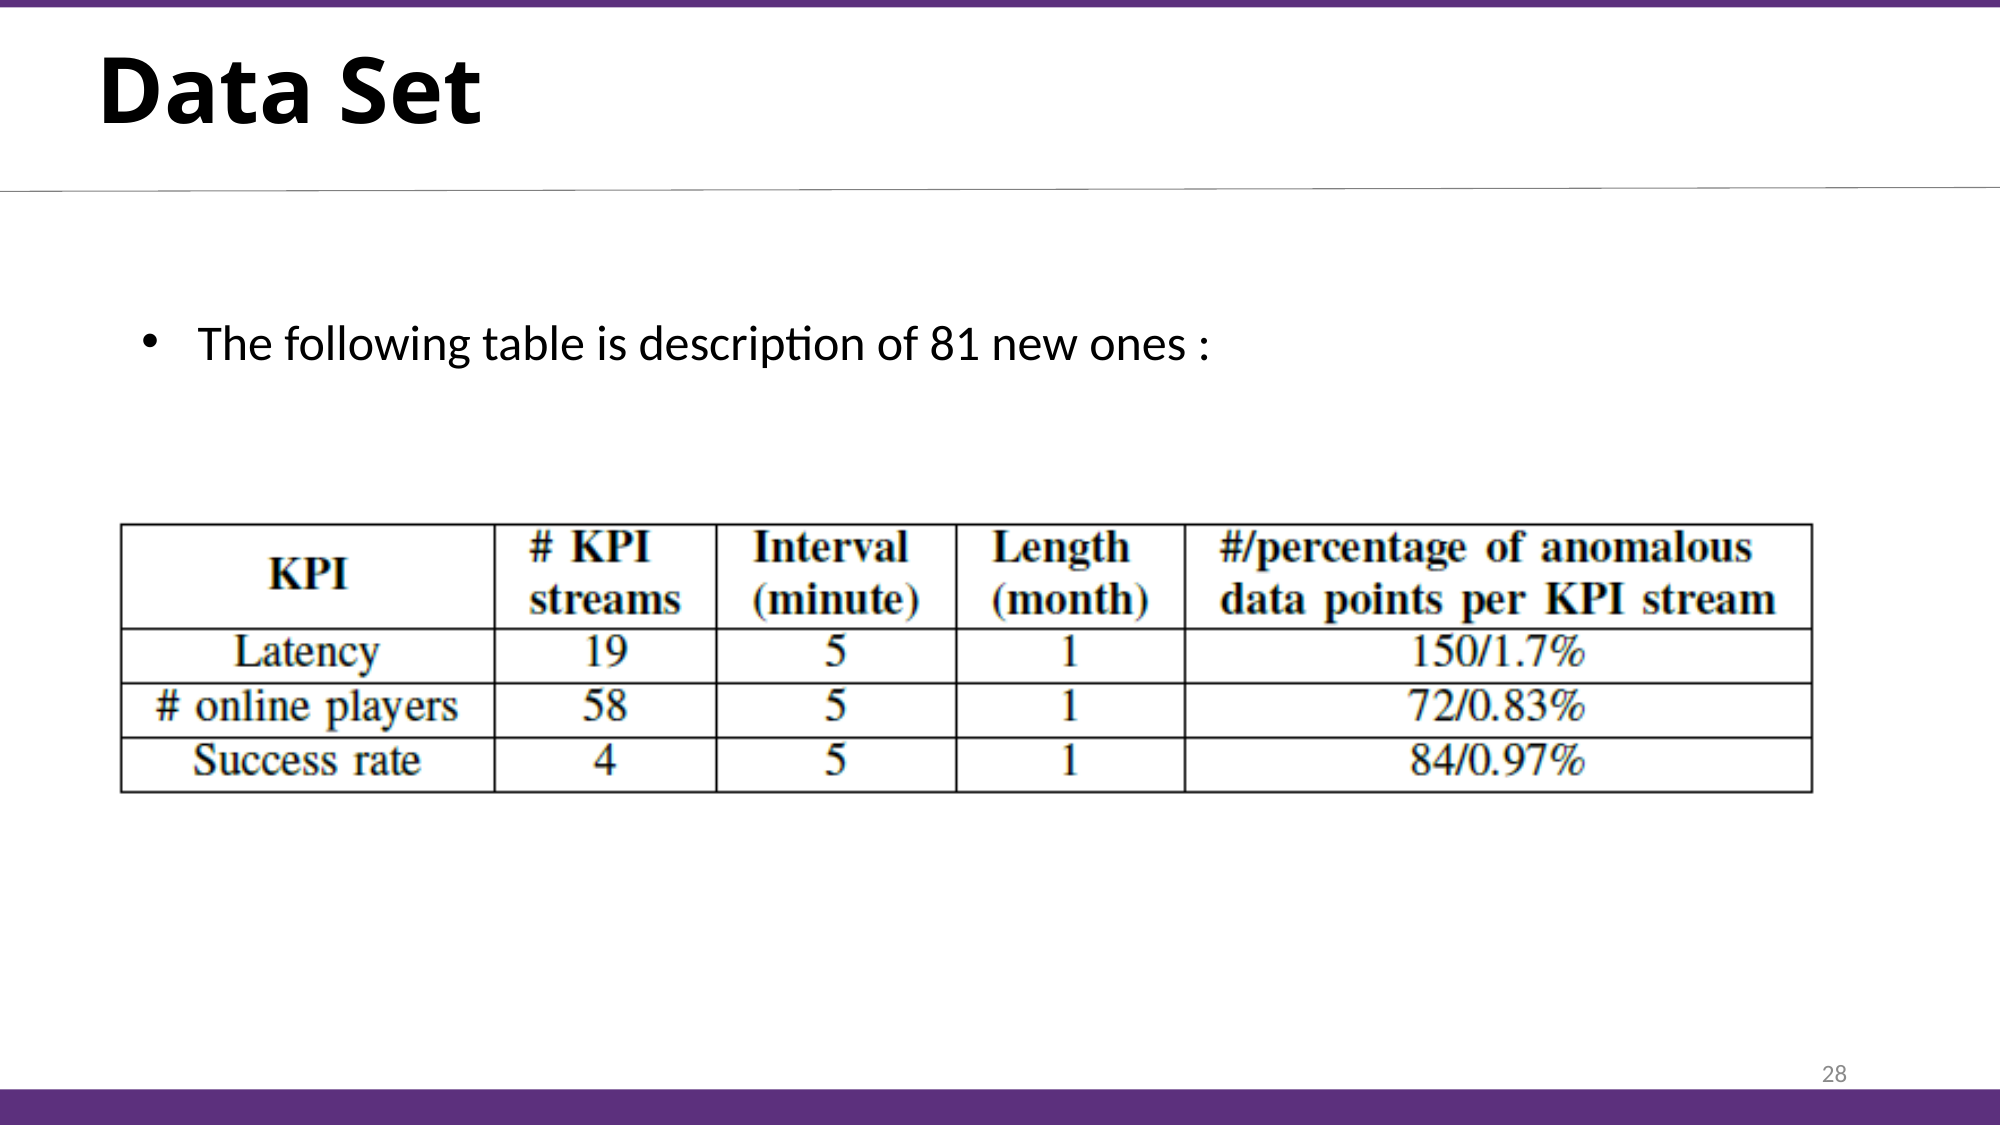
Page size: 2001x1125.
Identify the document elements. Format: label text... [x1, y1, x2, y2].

picture [37, 455, 1902, 837]
slide_number 28 [1412, 1042, 1863, 1103]
text_box The following table is description of 81 new ones : [126, 243, 1644, 378]
text_box [0, 0, 2000, 8]
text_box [0, 187, 2000, 192]
text_box [0, 1088, 2000, 1125]
title Data Set [81, 8, 741, 184]
